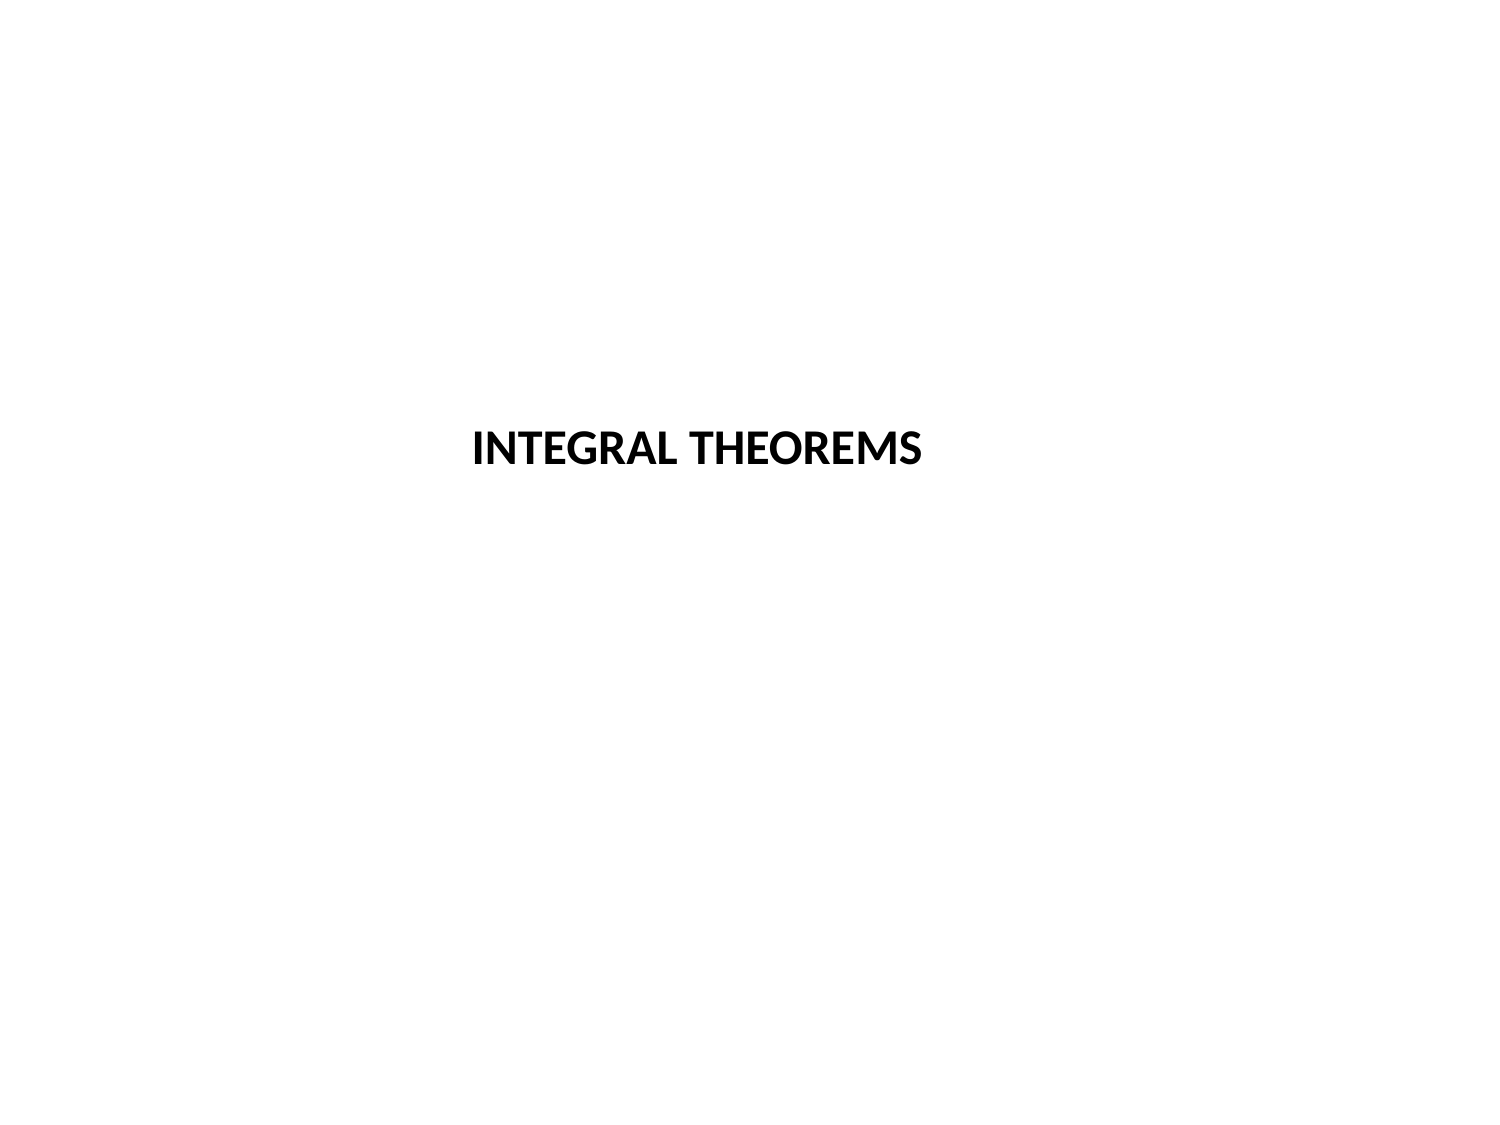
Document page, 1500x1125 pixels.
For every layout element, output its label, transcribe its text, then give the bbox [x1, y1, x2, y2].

text_box INTEGRAL THEOREMS [456, 407, 938, 483]
